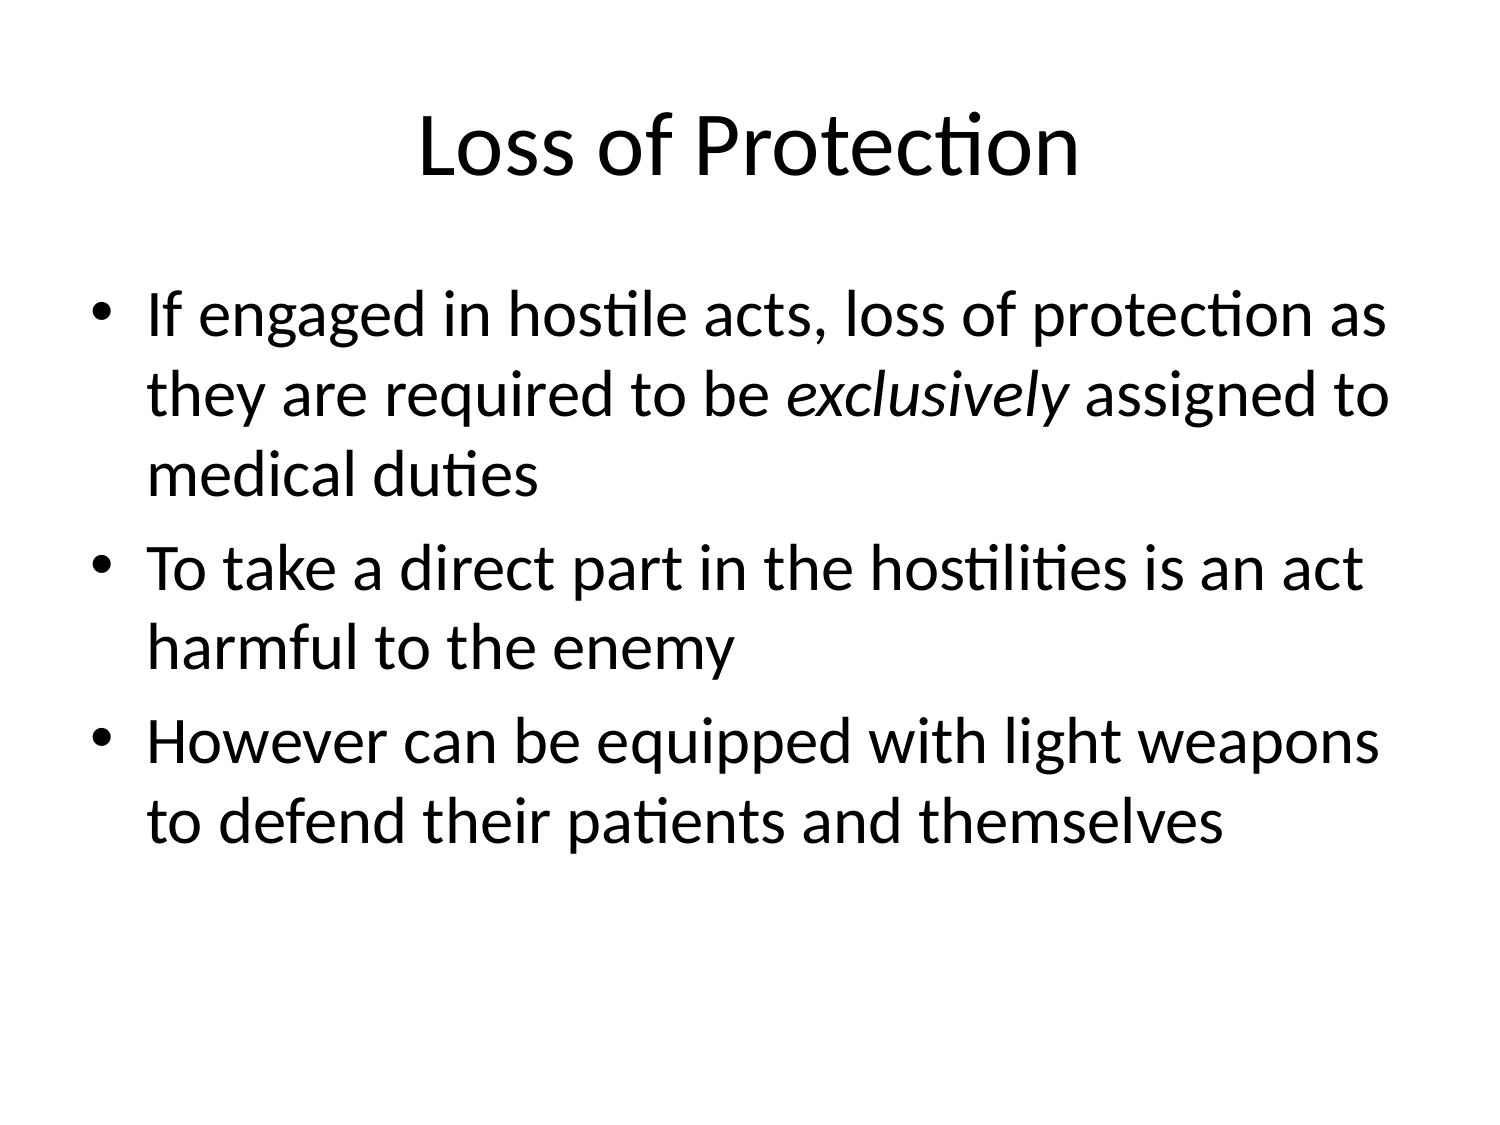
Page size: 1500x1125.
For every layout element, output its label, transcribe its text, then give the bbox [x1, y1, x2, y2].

list If engaged in hostile acts, loss of protection as they are required to be exclusively assigned to medical duties To take a direct part in the hostilities is an act harmful to the enemy However can be equipped with light weapons to defend their patients and themselves [75, 262, 1425, 1005]
title Loss of Protection [75, 45, 1425, 233]
